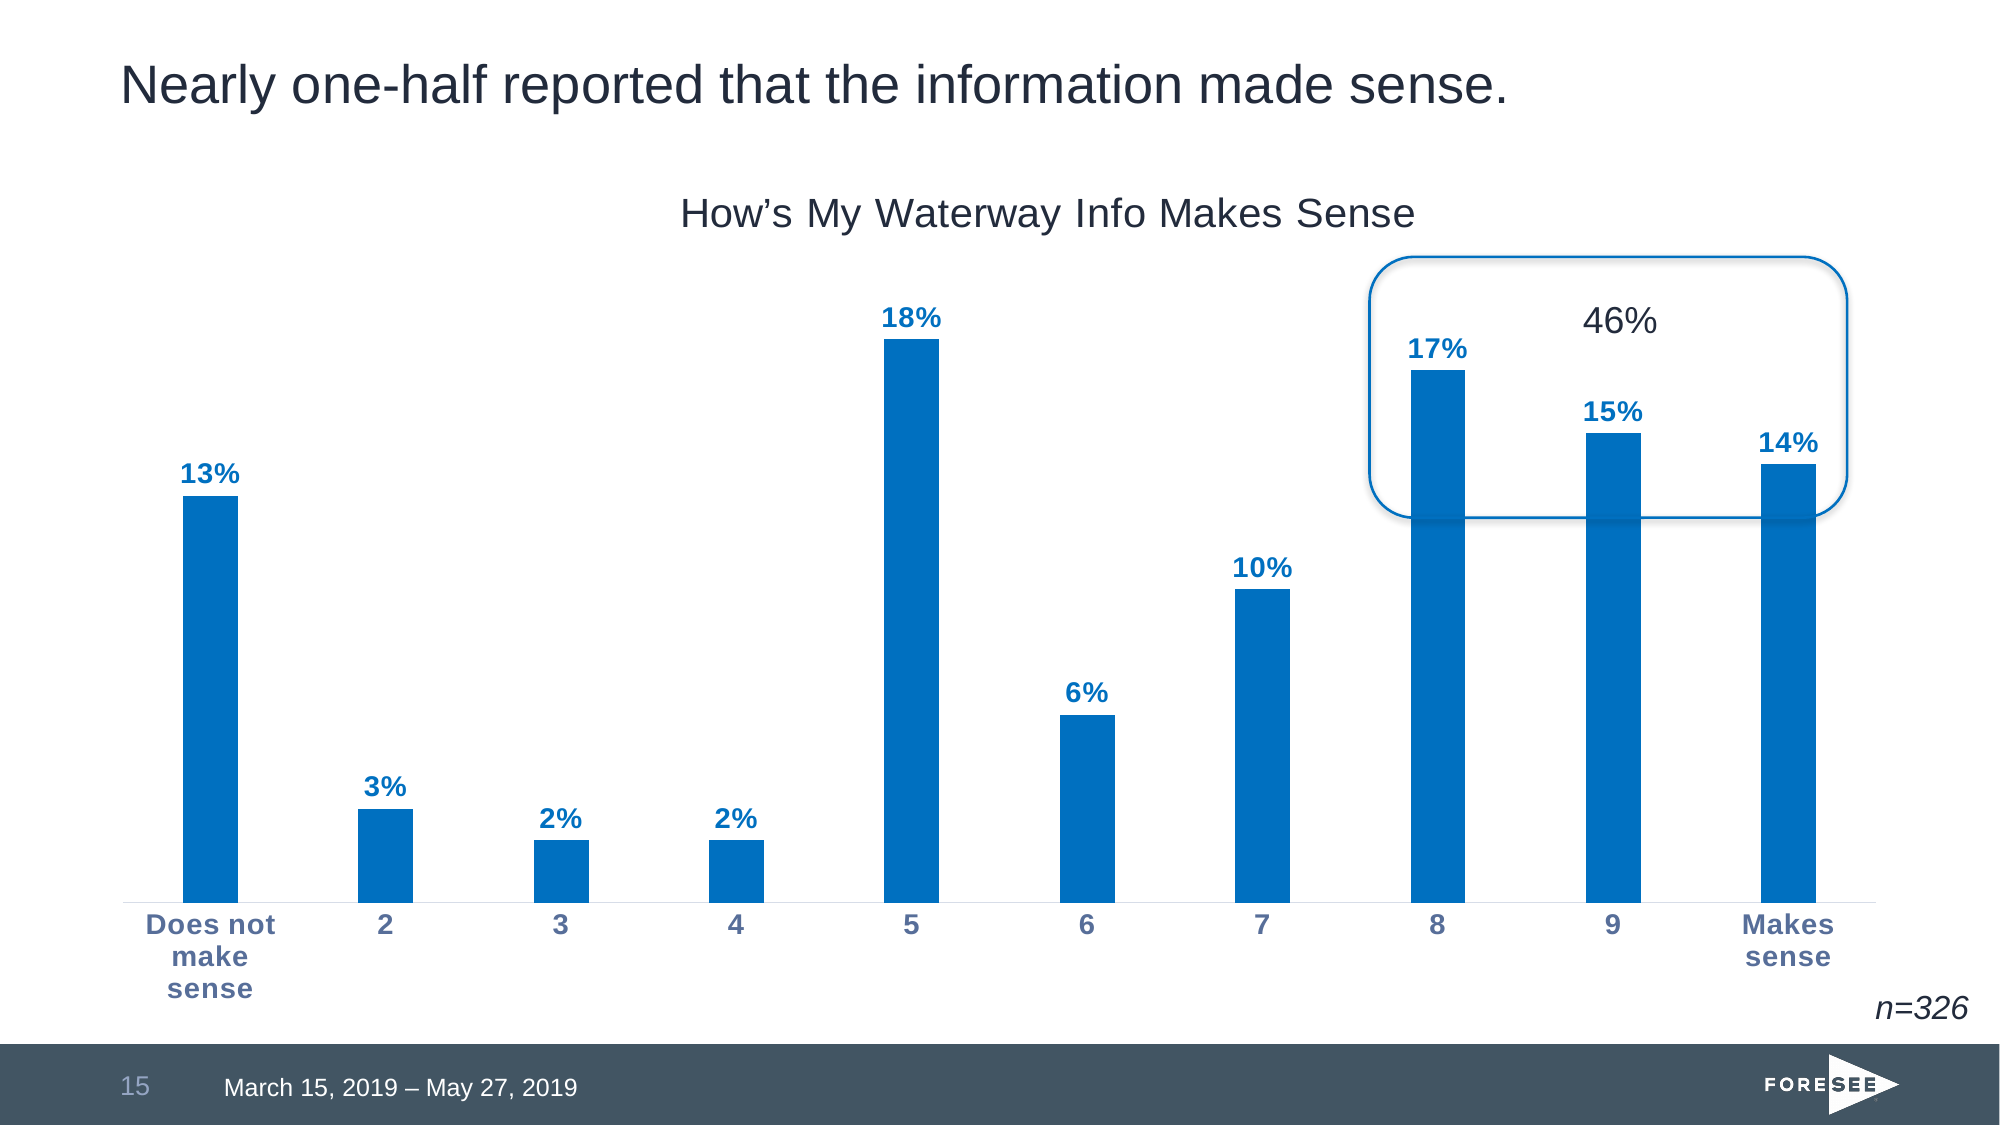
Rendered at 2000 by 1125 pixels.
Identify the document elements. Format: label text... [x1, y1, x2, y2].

picture [0, 1044, 2000, 1125]
text_box March 15, 2019 – May 27, 2019 [208, 1064, 594, 1109]
chart [99, 178, 1900, 1006]
title Nearly one-half reported that the information made sense. [99, 13, 1900, 160]
slide_number 15 [99, 1055, 567, 1115]
text_box n=326 [1860, 978, 2000, 1034]
